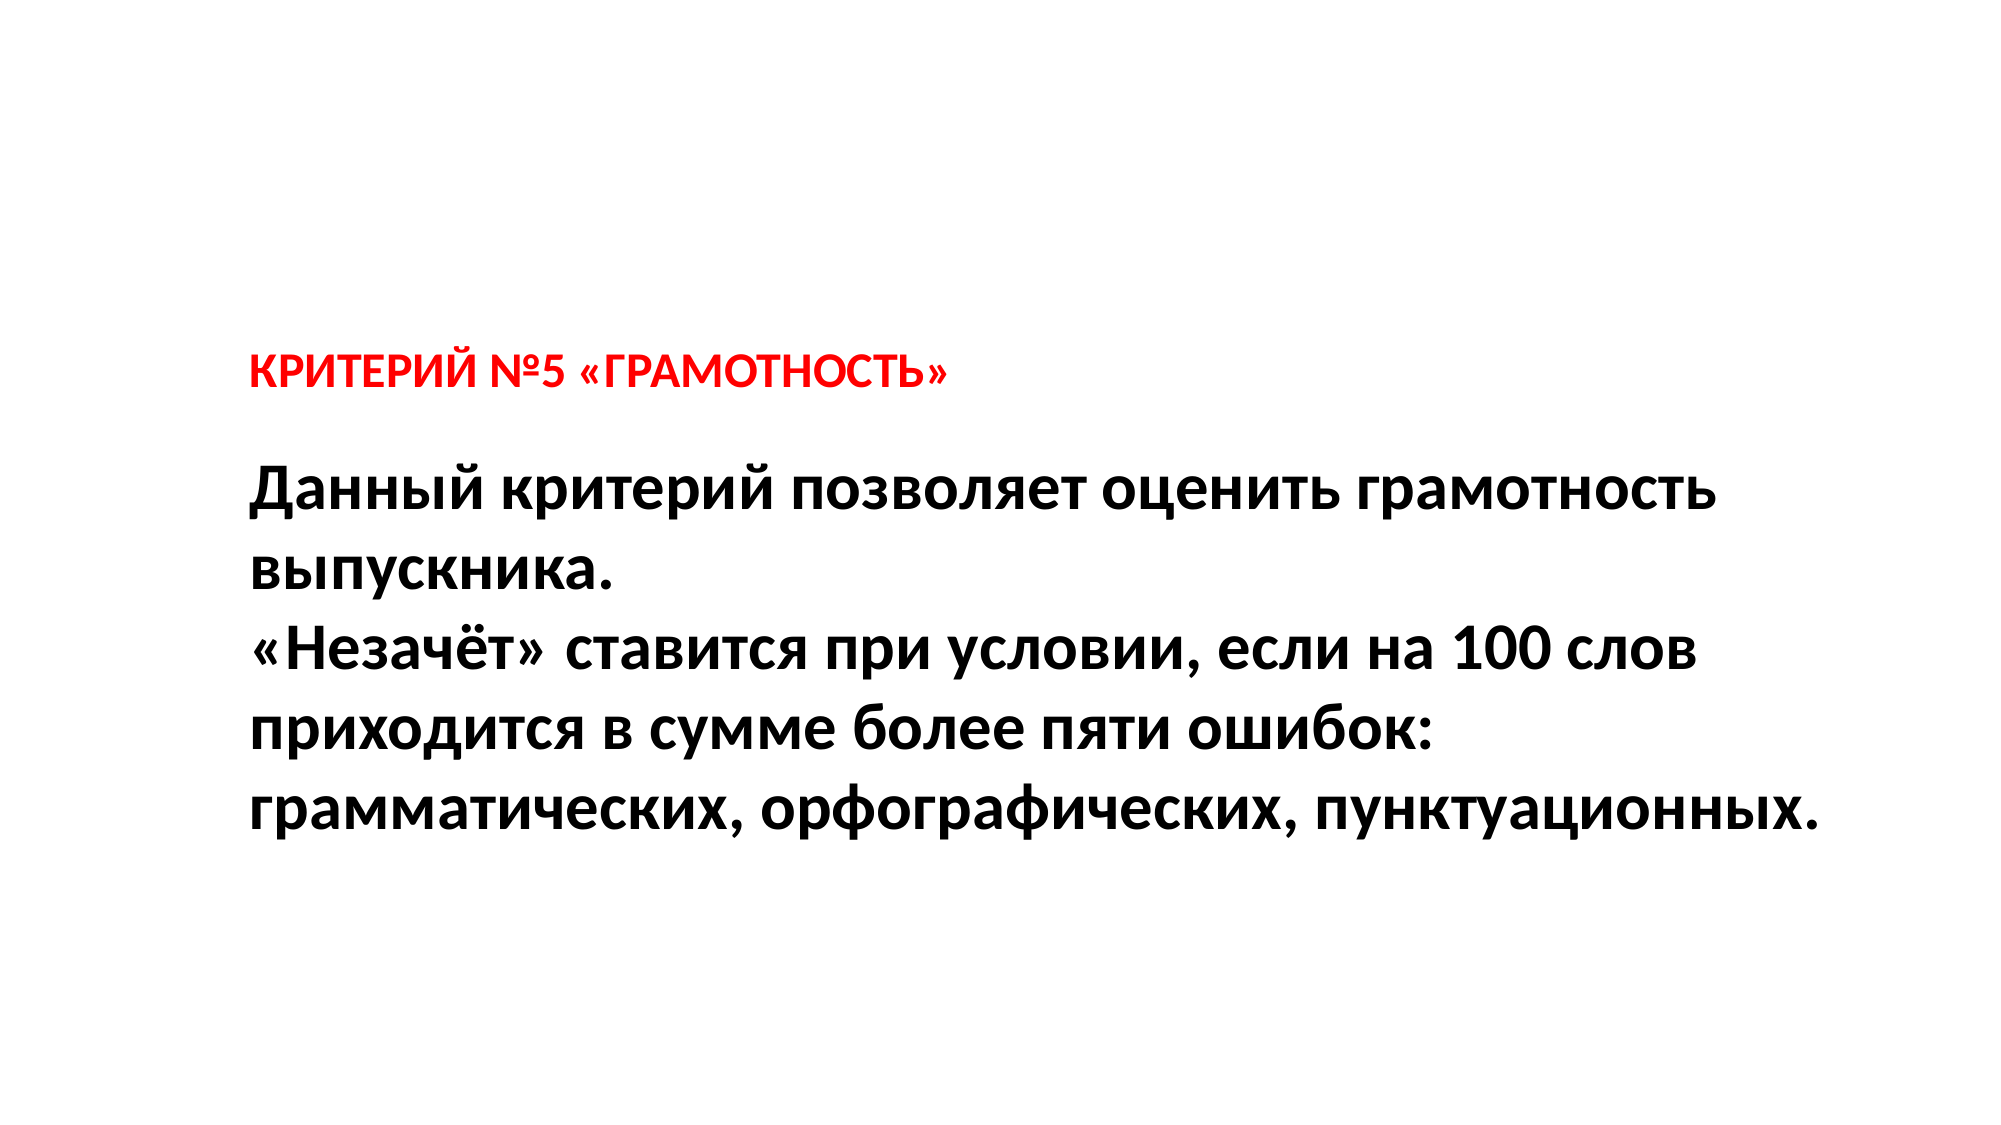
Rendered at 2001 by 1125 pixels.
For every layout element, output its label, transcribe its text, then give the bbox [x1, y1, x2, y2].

text_box КРИТЕРИЙ №5 «ГРАМОТНОСТЬ» Данный критерий позволяет оценить грамотность выпускника. «Незачёт» ставится при условии, если на 100 слов приходится в сумме более пяти ошибок: грамматических, орфографических, пунктуационных. [235, 330, 1892, 931]
